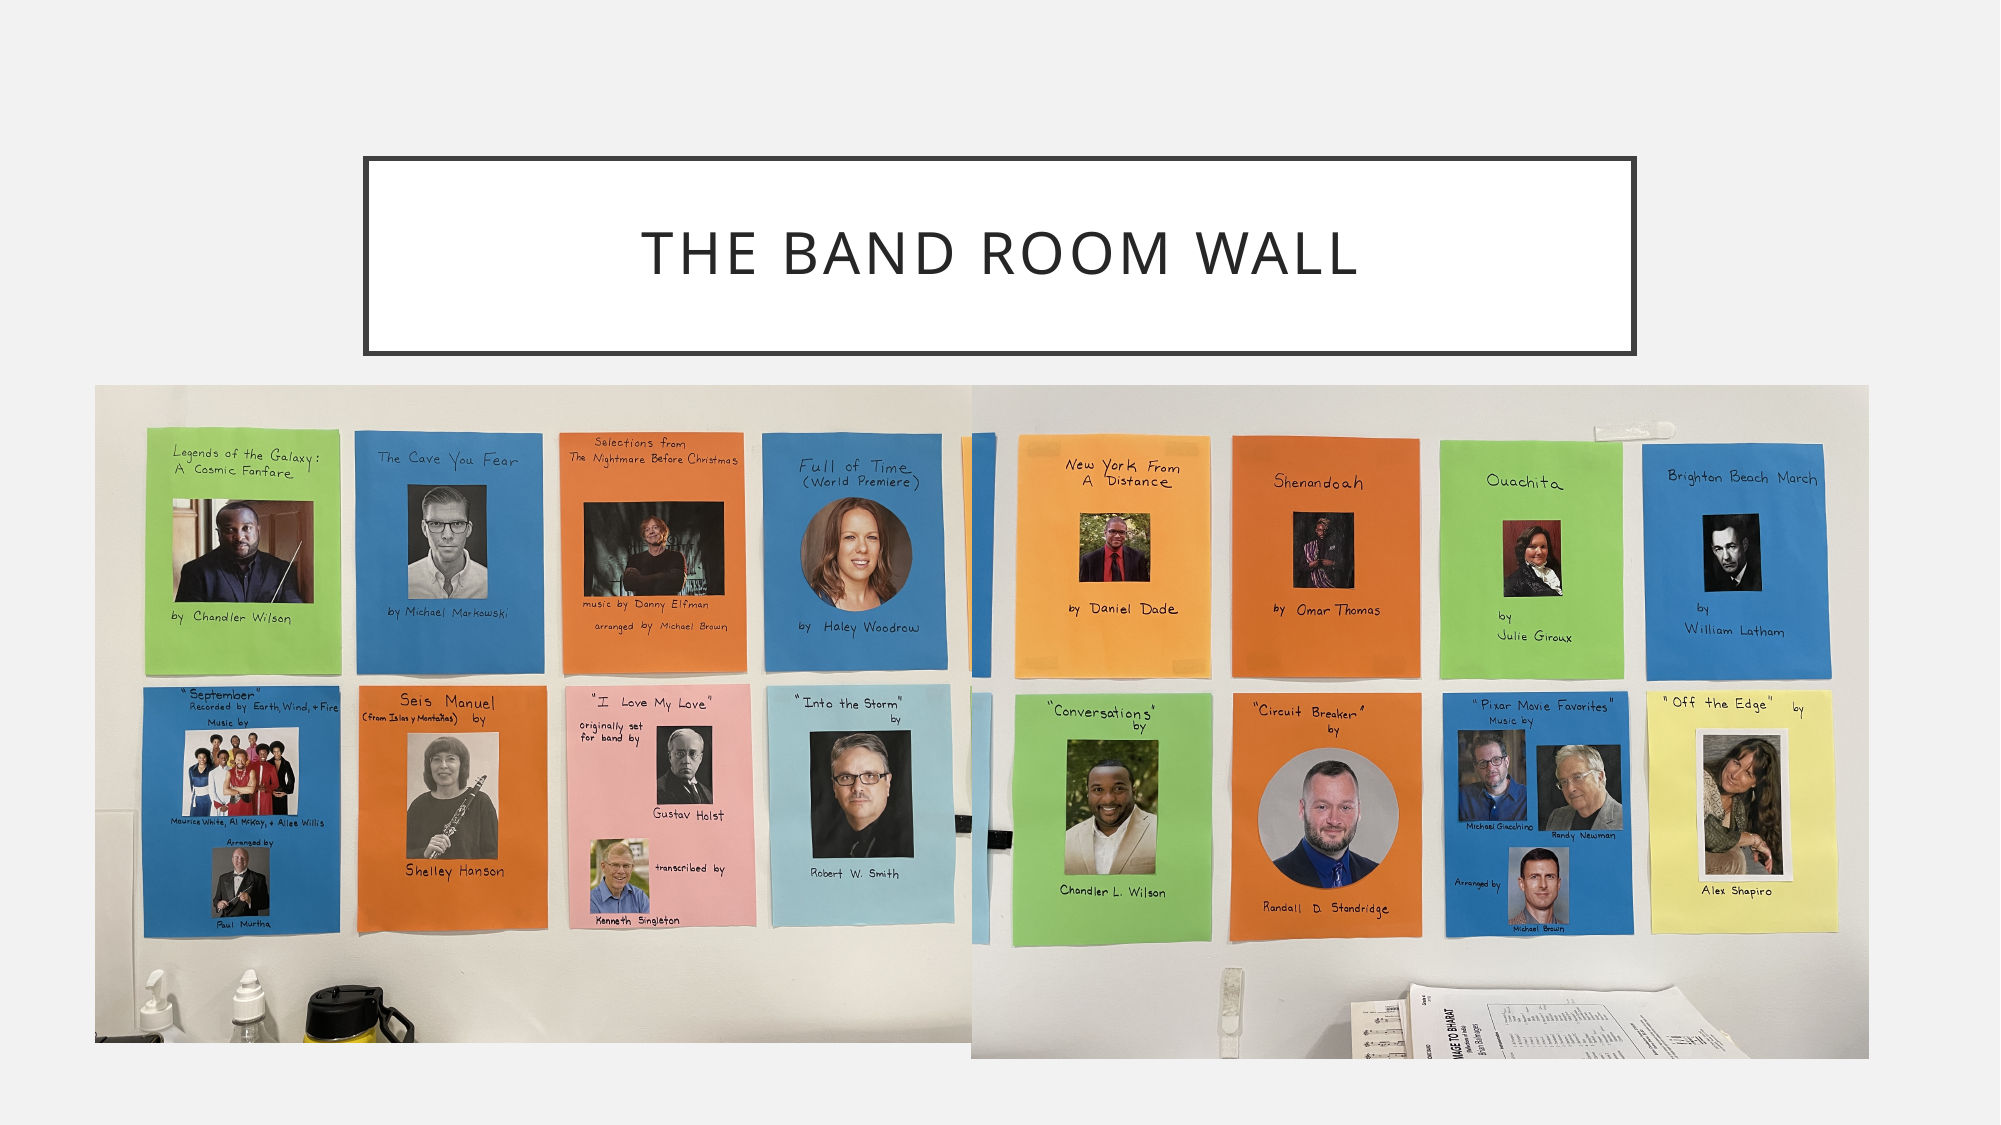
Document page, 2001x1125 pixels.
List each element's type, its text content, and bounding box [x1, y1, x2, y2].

title The band room wall [363, 156, 1637, 356]
picture [95, 385, 1869, 1059]
